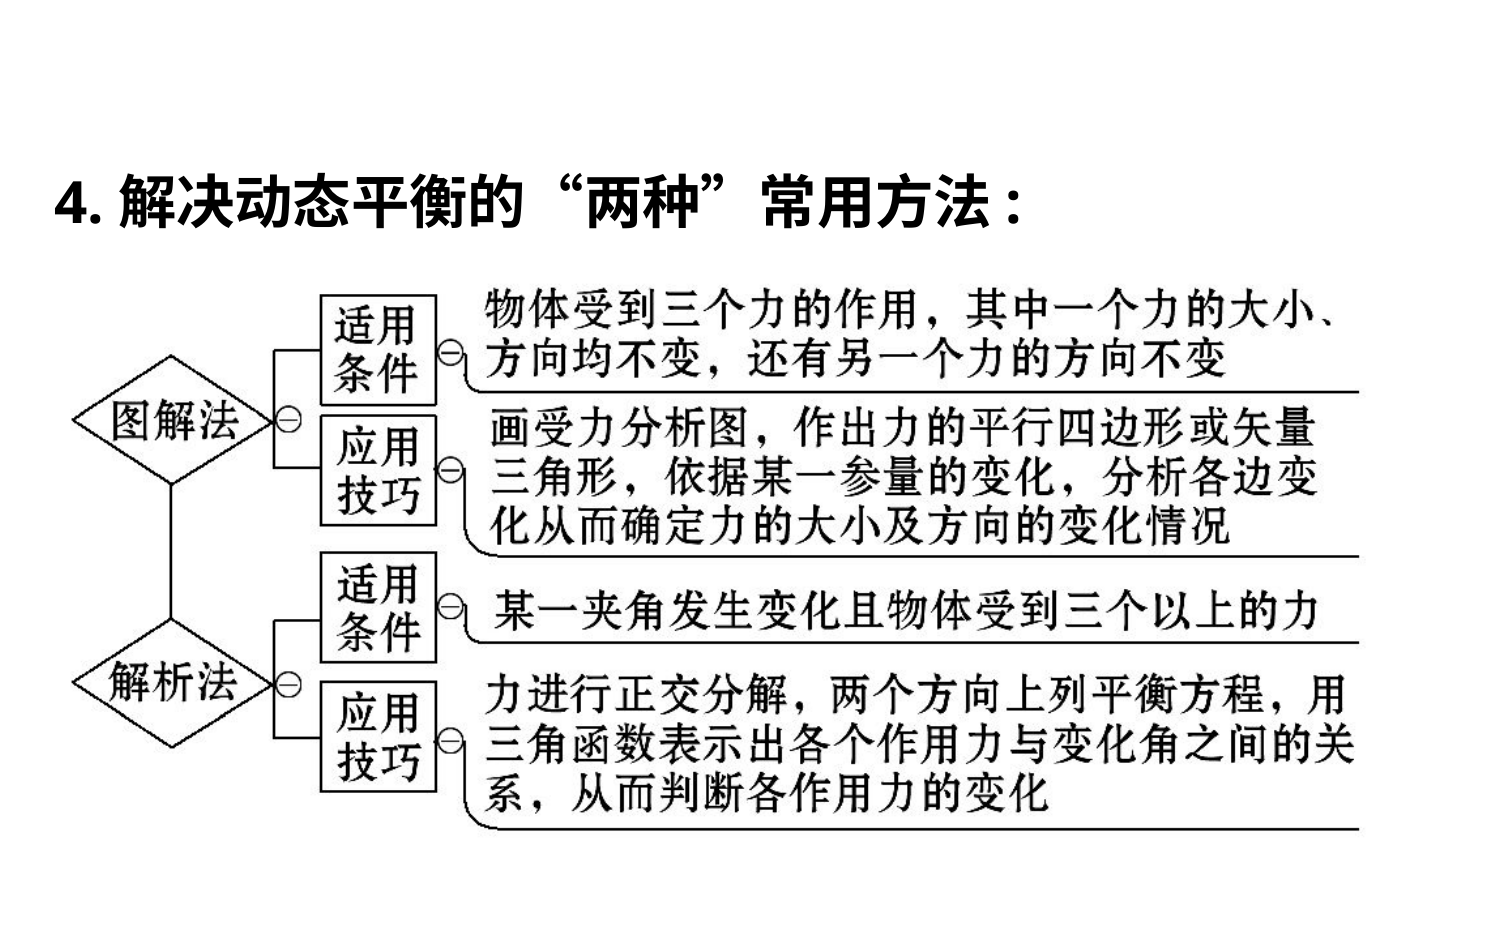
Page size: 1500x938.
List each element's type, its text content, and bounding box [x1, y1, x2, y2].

picture [60, 263, 1371, 866]
text_box 4.解决动态平衡的“两种”常用方法: [39, 122, 1454, 243]
